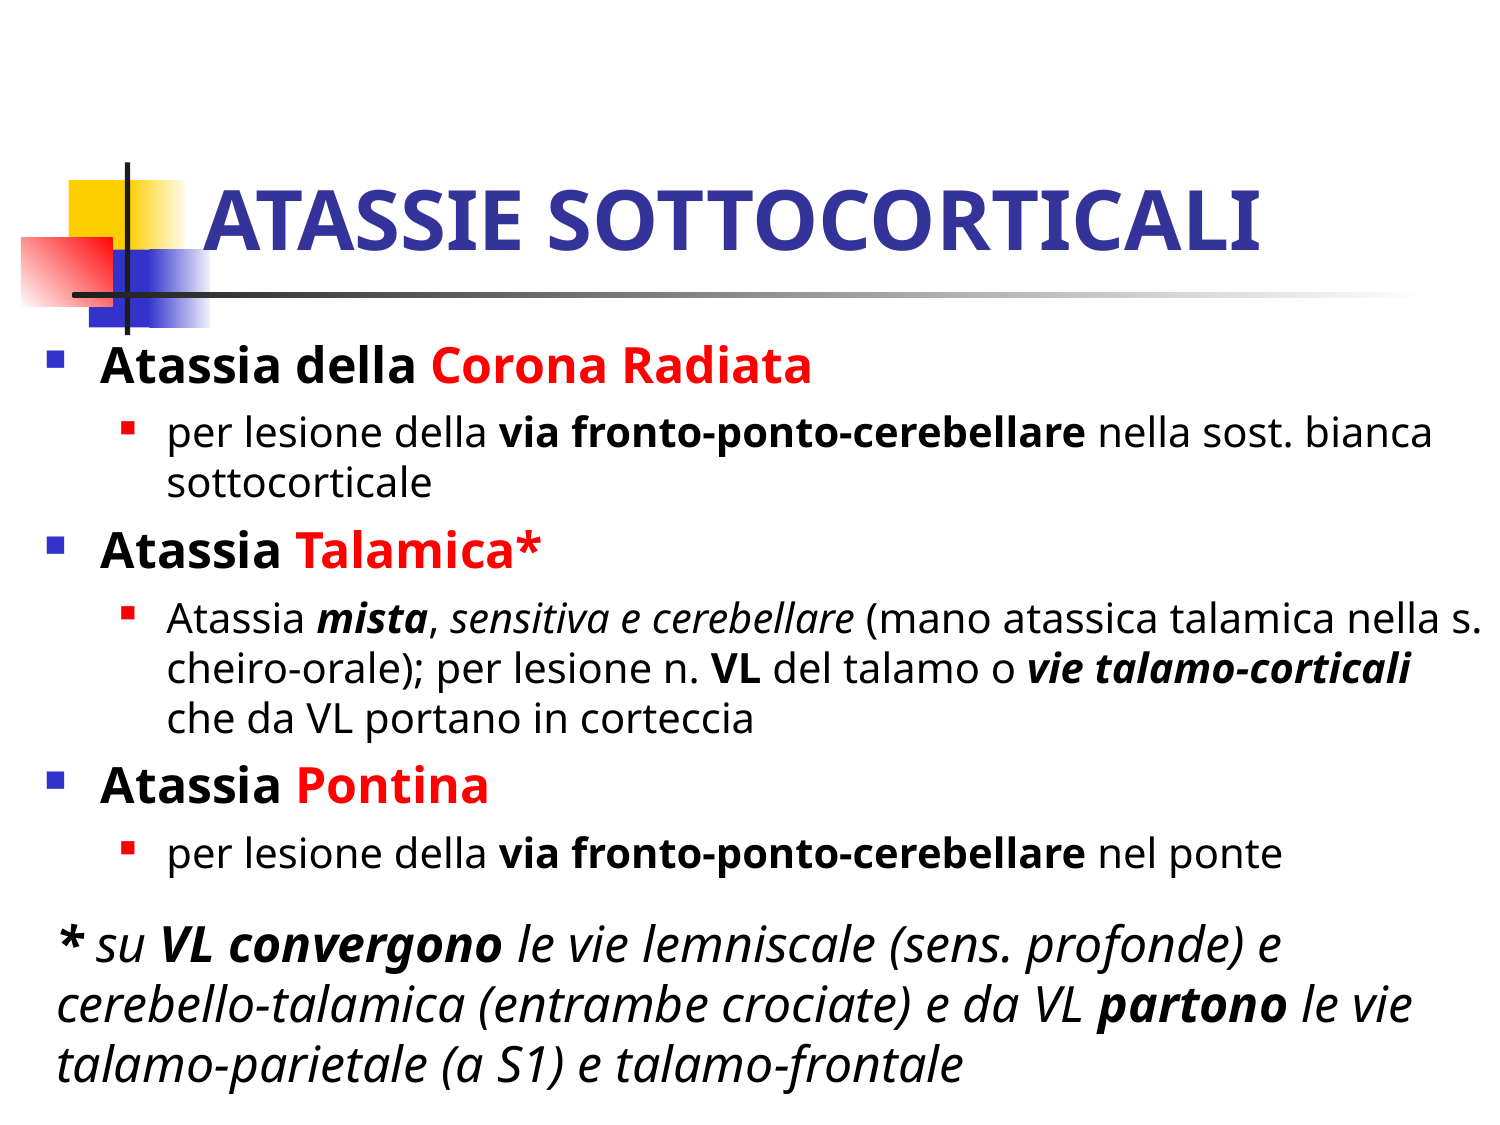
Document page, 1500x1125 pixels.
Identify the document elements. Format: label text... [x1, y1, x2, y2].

text_box * su VL convergono le vie lemniscale (sens. profonde) e cerebello-talamica (entrambe crociate) e da VL partono le vie talamo-parietale (a S1) e talamo-frontale [41, 905, 1471, 1100]
title ATASSIE SOTTOCORTICALI [188, 35, 1468, 275]
list Atassia della Corona Radiata per lesione della via fronto-ponto-cerebellare nella sost. bianca sottocorticale Atassia Talamica* Atassia mista, sensitiva e cerebellare (mano atassica talamica nella s. cheiro-orale); per lesione n. VL del talamo o vie talamo-corticali che da VL portano in corteccia Atassia Pontina per lesione della via fronto-ponto-cerebellare nel ponte [29, 326, 1500, 1071]
